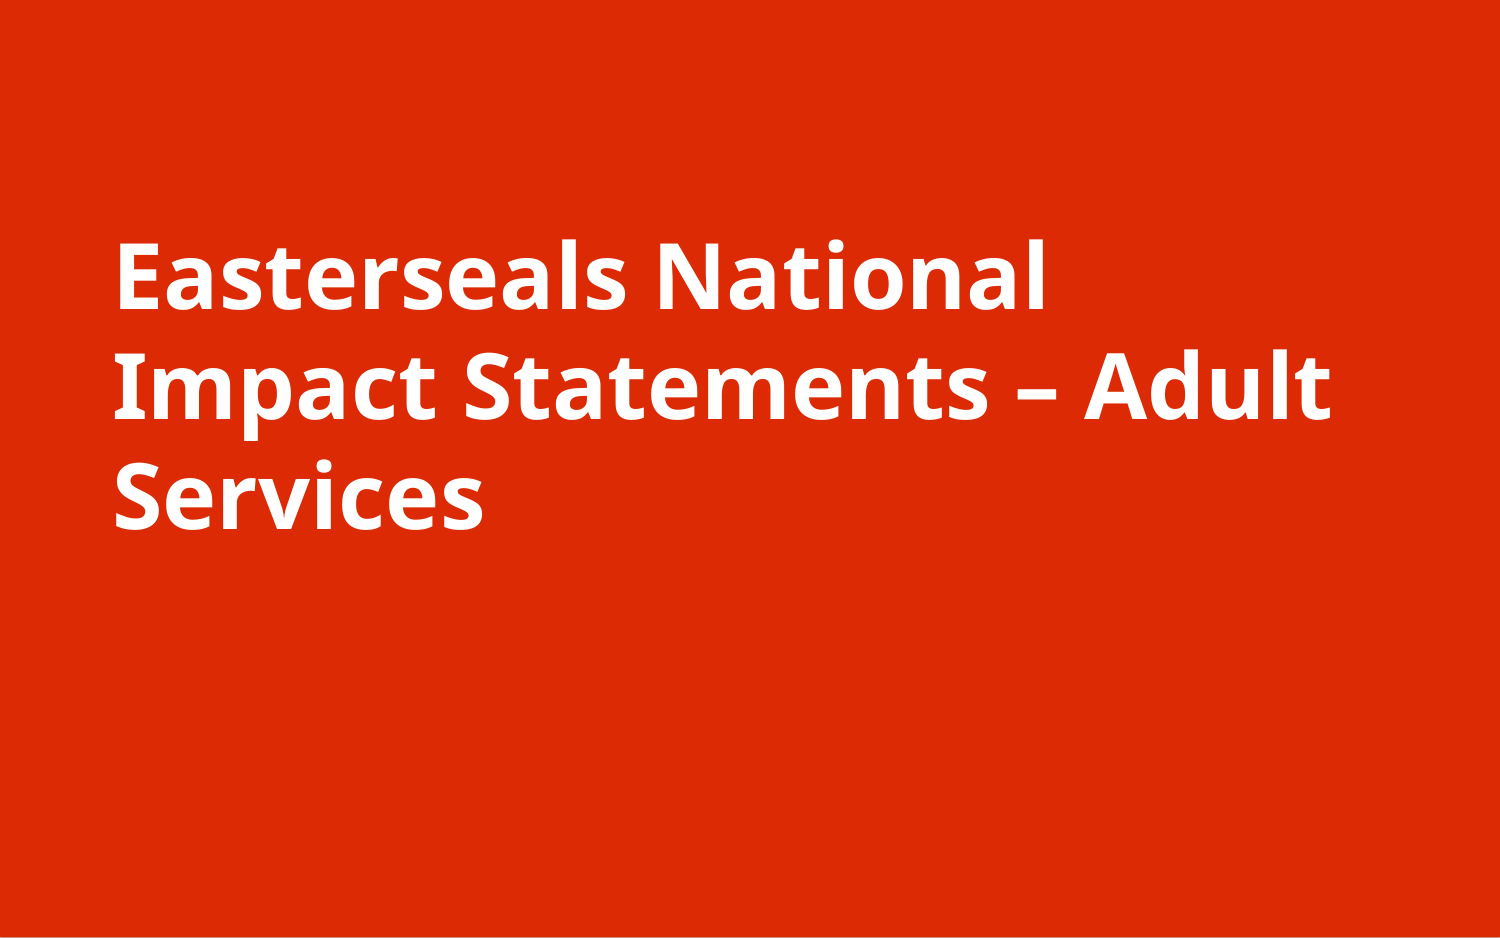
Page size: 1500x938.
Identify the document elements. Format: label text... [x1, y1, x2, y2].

list Easterseals National Impact Statements – Adult Services [97, 349, 1373, 555]
